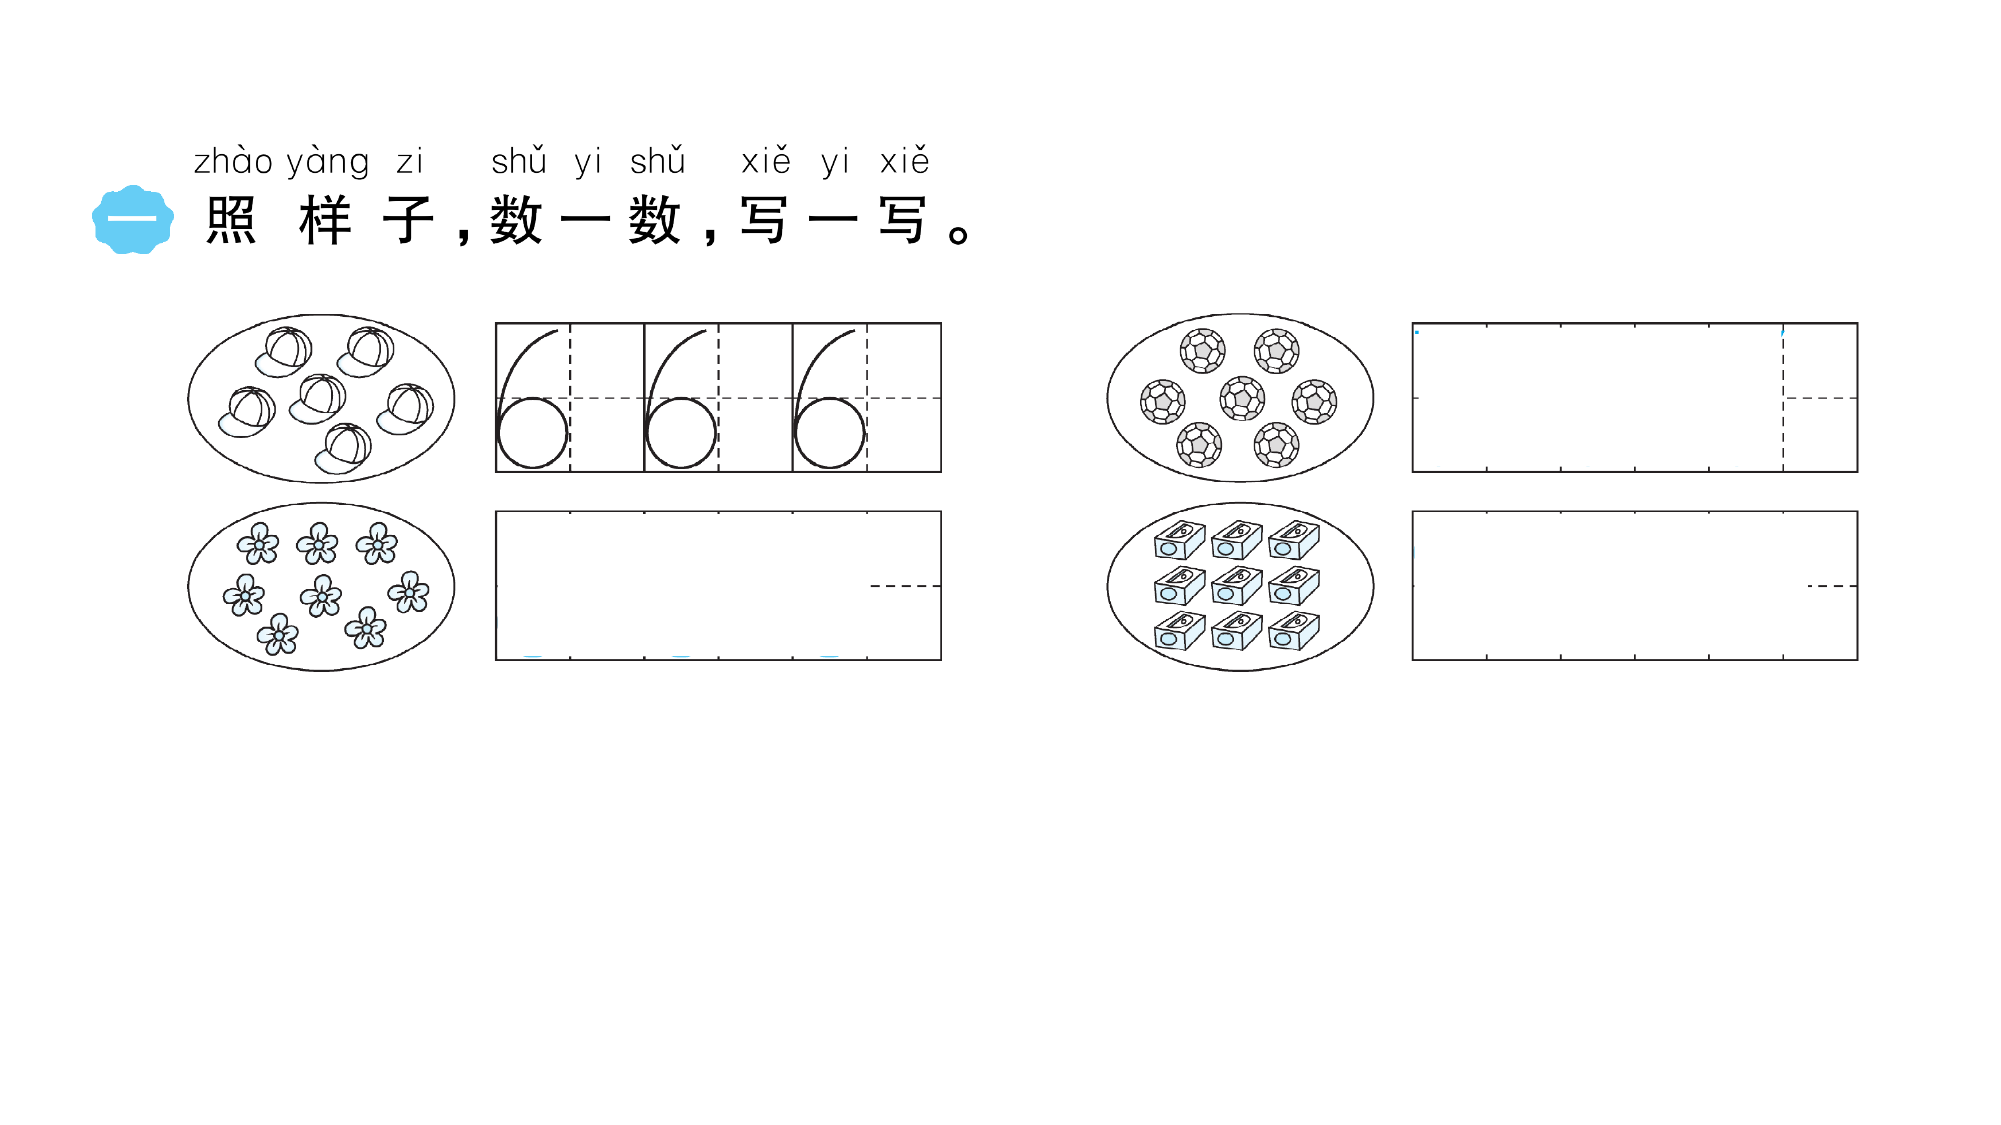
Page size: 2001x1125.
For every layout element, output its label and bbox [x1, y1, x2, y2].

picture [88, 118, 1979, 705]
